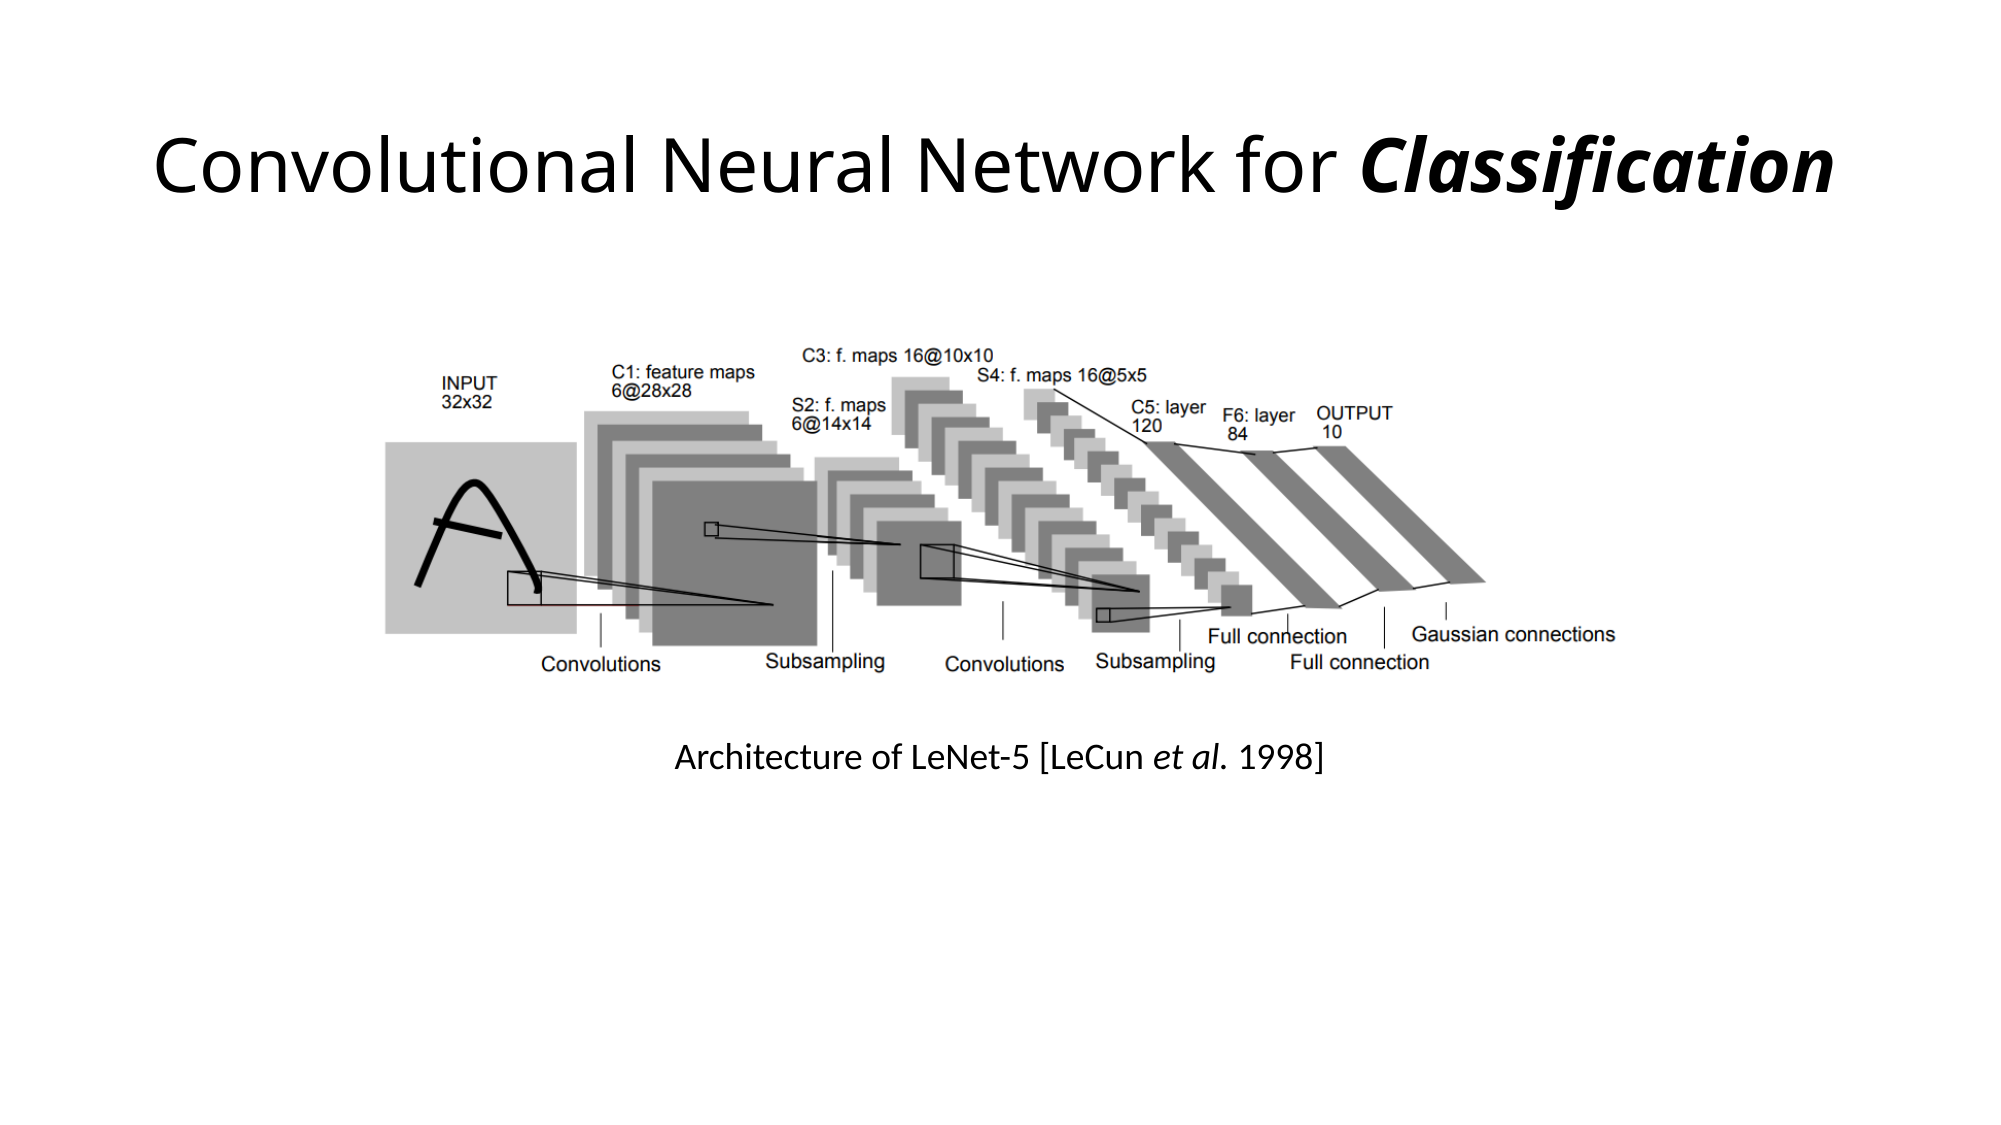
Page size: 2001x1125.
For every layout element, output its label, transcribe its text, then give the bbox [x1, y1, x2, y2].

title Convolutional Neural Network for Classification [137, 59, 1863, 278]
text_box Architecture of LeNet-5 [LeCun et al. 1998] [659, 724, 1341, 785]
picture [368, 334, 1631, 698]
